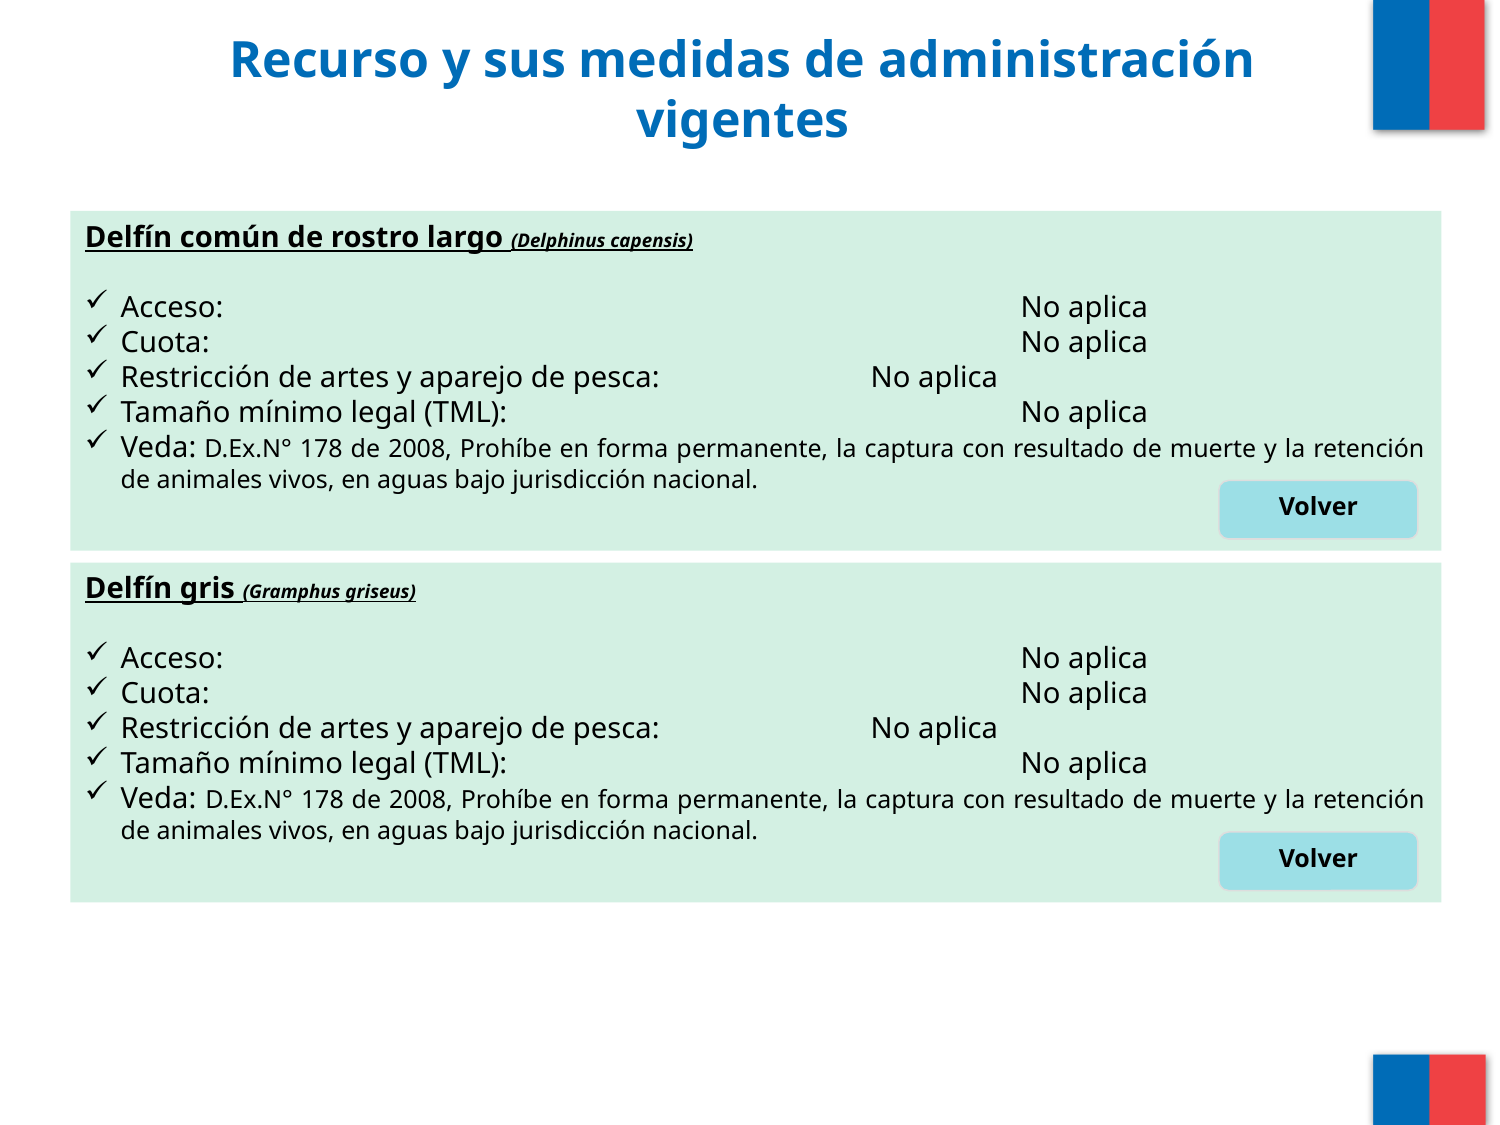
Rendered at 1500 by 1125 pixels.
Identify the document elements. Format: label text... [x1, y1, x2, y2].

text_box Delfín común de rostro largo (Delphinus capensis) Acceso: No aplica Cuota: No aplica Restricción de artes y aparejo de pesca: No aplica Tamaño mínimo legal (TML): No aplica Veda: D.Ex.N° 178 de 2008, Prohíbe en forma permanente, la captura con resultado de muerte y la retención de animales vivos, en aguas bajo jurisdicción nacional. [70, 210, 1442, 551]
text_box Volver [1218, 480, 1418, 539]
text_box Volver [1218, 831, 1418, 891]
text_box Delfín gris (Gramphus griseus) Acceso: No aplica Cuota: No aplica Restricción de artes y aparejo de pesca: No aplica Tamaño mínimo legal (TML): No aplica Veda: D.Ex.N° 178 de 2008, Prohíbe en forma permanente, la captura con resultado de muerte y la retención de animales vivos, en aguas bajo jurisdicción nacional. [70, 562, 1442, 903]
title Recurso y sus medidas de administración vigentes [105, 11, 1381, 165]
picture [0, 0, 1500, 1125]
